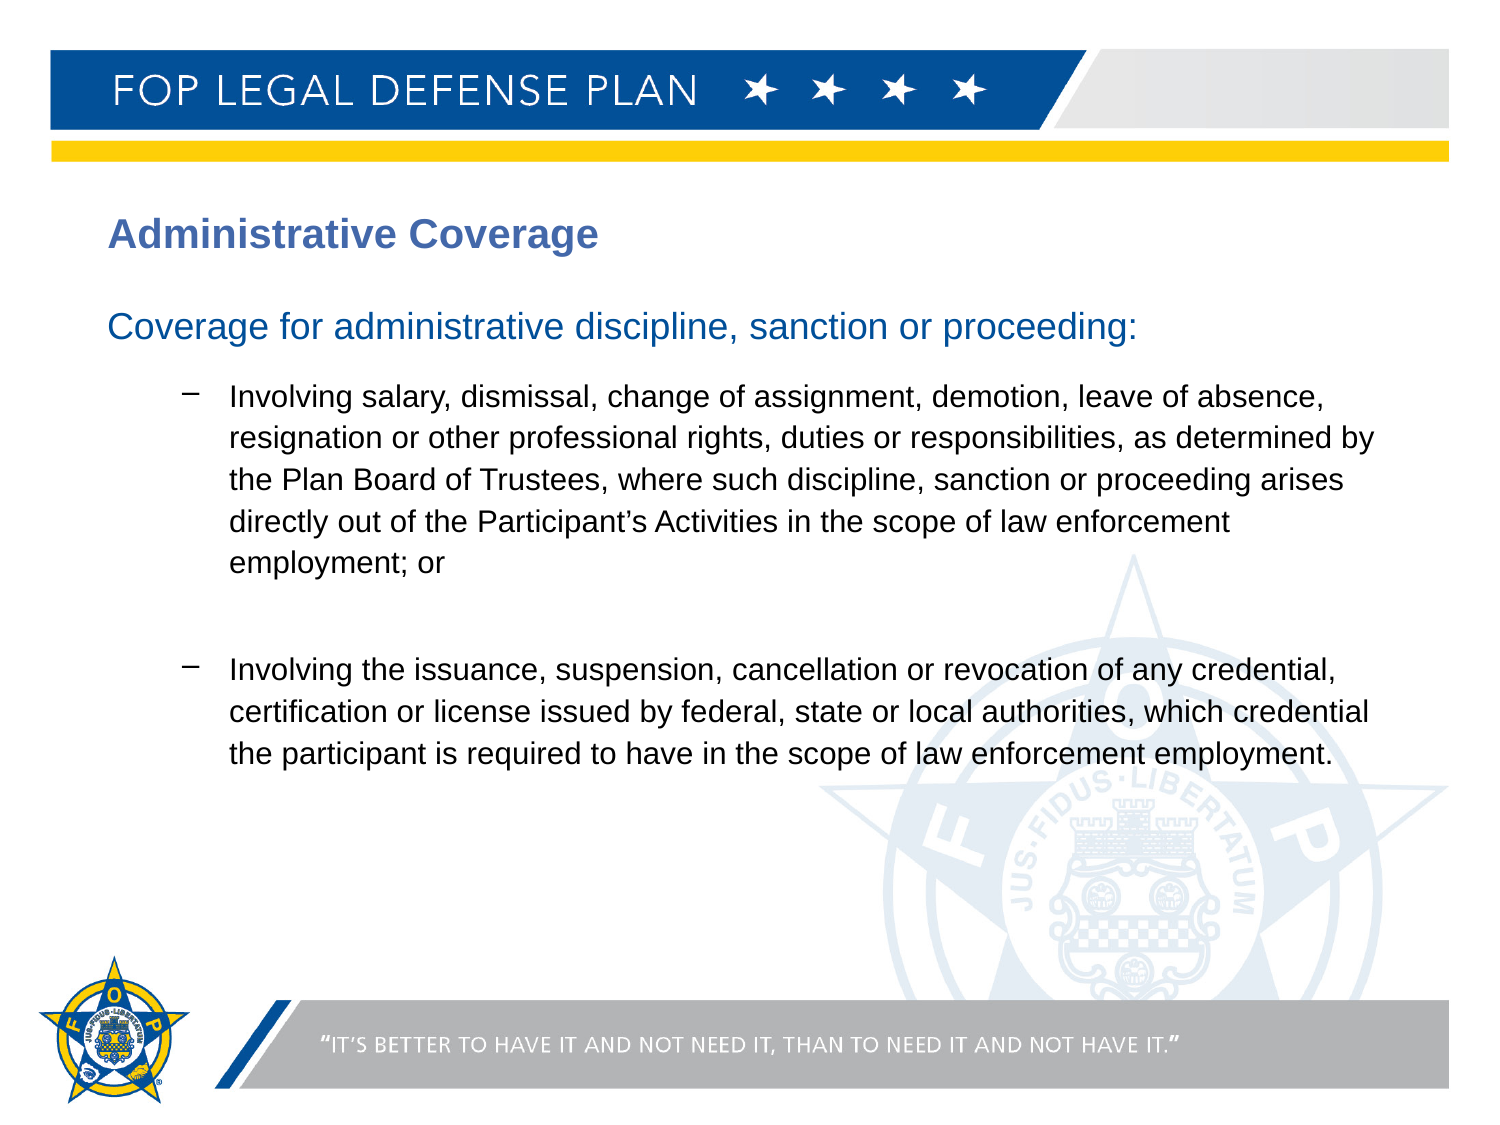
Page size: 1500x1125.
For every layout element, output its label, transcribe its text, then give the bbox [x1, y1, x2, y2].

list Coverage for administrative discipline, sanction or proceeding: Involving salary, dismissal, change of assignment, demotion, leave of absence, resignation or other professional rights, duties or responsibilities, as determined by the Plan Board of Trustees, where such discipline, sanction or proceeding arises directly out of the Participant’s Activities in the scope of law enforcement employment; or Involving the issuance, suspension, cancellation or revocation of any credential, certification or license issued by federal, state or local authorities, which credential the participant is required to have in the scope of law enforcement employment. [91, 299, 1426, 954]
picture [0, 544, 1500, 1125]
title Administrative Coverage [92, 187, 1431, 277]
picture [0, 0, 1500, 224]
